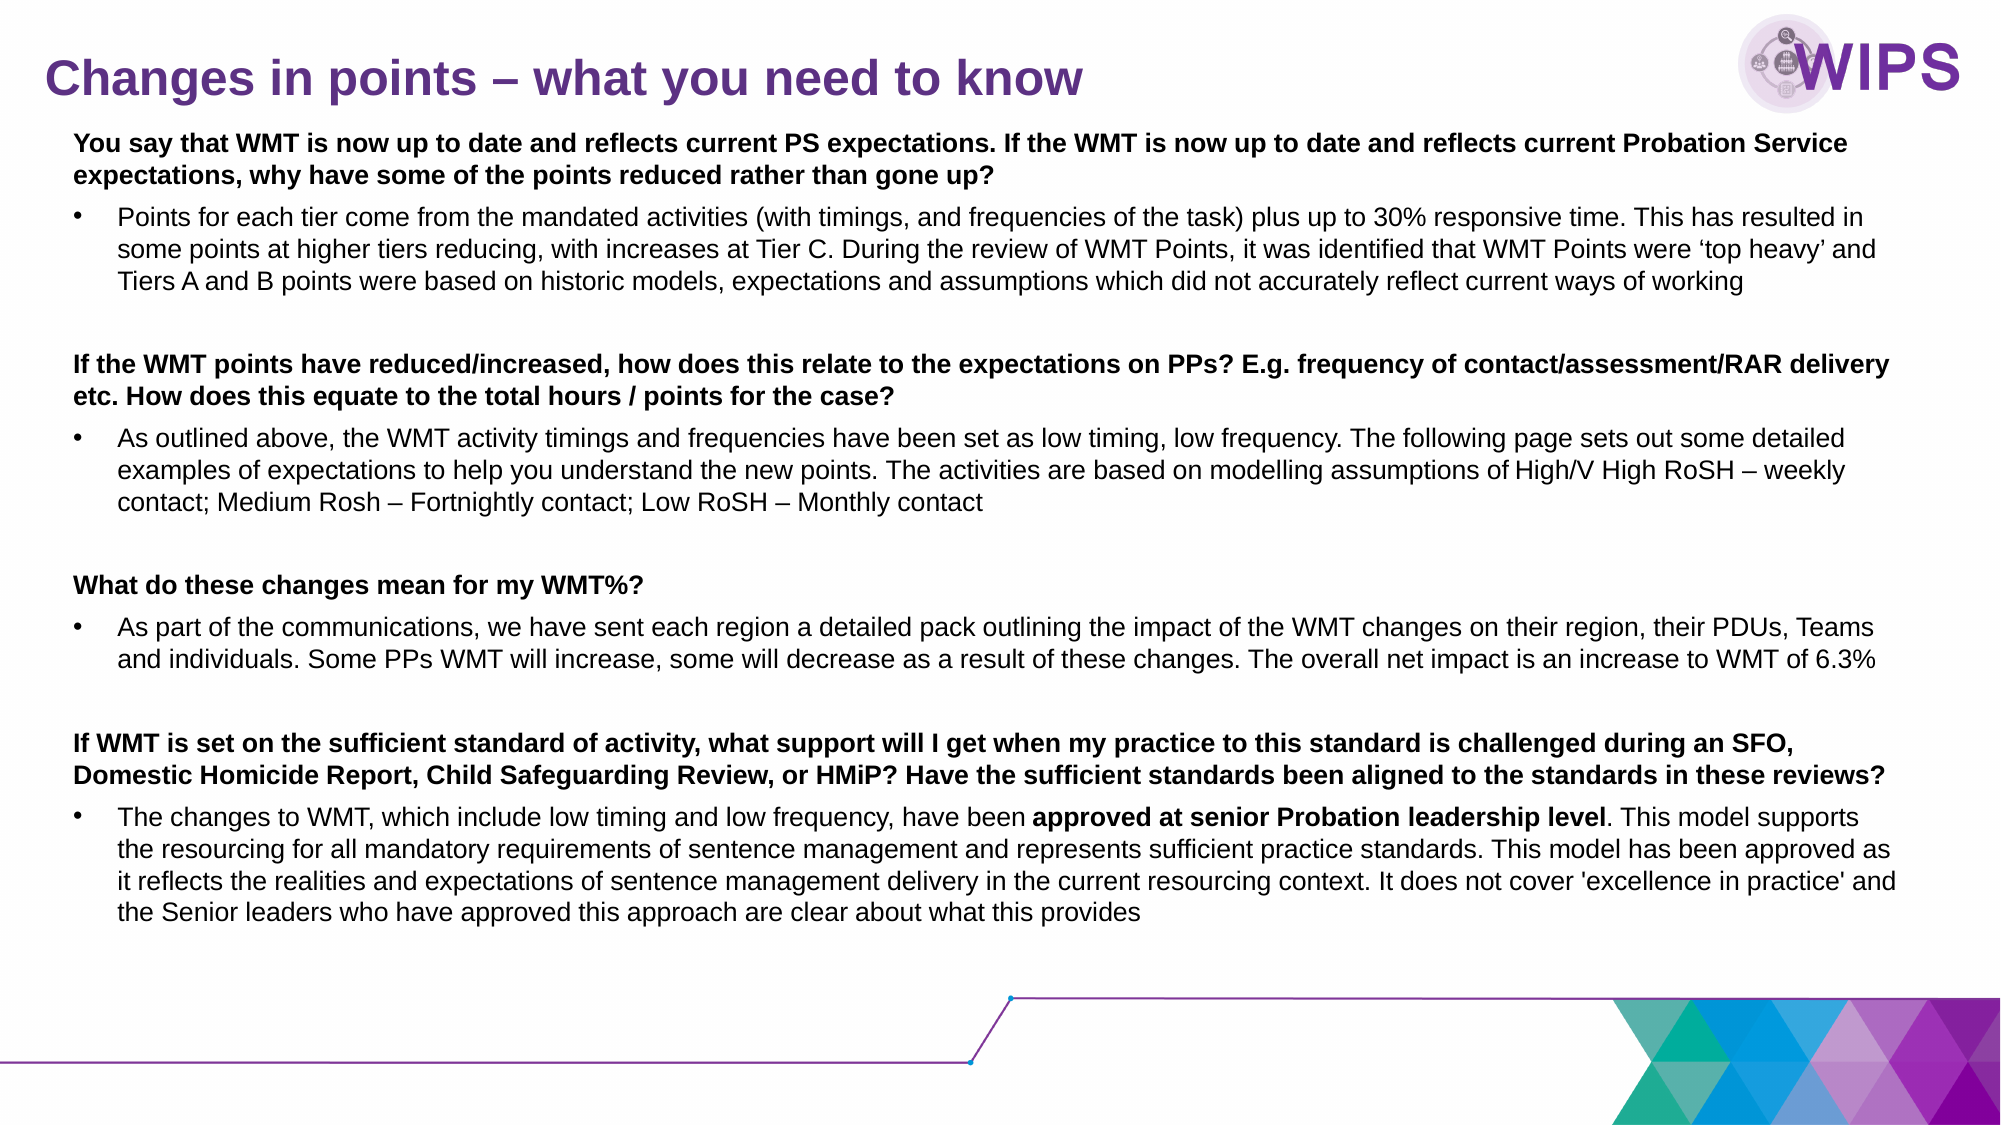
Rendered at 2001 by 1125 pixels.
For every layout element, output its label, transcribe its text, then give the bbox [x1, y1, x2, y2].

list You say that WMT is now up to date and reflects current PS expectations. If the WMT is now up to date and reflects current Probation Service expectations, why have some of the points reduced rather than gone up? Points for each tier come from the mandated activities (with timings, and frequencies of the task) plus up to 30% responsive time. This has resulted in some points at higher tiers reducing, with increases at Tier C. During the review of WMT Points, it was identified that WMT Points were ‘top heavy’ and Tiers A and B points were based on historic models, expectations and assumptions which did not accurately reflect current ways of working If the WMT points have reduced/increased, how does this relate to the expectations on PPs? E.g. frequency of contact/assessment/RAR delivery etc. How does this equate to the total hours / points for the case? As outlined above, the WMT activity timings and frequencies have been set as low timing, low frequency. The following page sets out some detailed examples of expectations to help you understand the new points. The activities are based on modelling assumptions of High/V High RoSH – weekly contact; Medium Rosh – Fortnightly contact; Low RoSH – Monthly contact What do these changes mean for my WMT%? As part of the communications, we have sent each region a detailed pack outlining the impact of the WMT changes on their region, their PDUs, Teams and individuals. Some PPs WMT will increase, some will decrease as a result of these changes. The overall net impact is an increase to WMT of 6.3% If WMT is set on the sufficient standard of activity, what support will I get when my practice to this standard is challenged during an SFO, Domestic Homicide Report, Child Safeguarding Review, or HMiP? Have the sufficient standards been aligned to the standards in these reviews? The changes to WMT, which include low timing and low frequency, have been approved at senior Probation leadership level. This model supports the resourcing for all mandatory requirements of sentence management and represents sufficient practice standards. This model has been approved as it reflects the realities and expectations of sentence management delivery in the current resourcing context. It does not cover 'excellence in practice' and the Senior leaders who have approved this approach are clear about what this provides [73, 125, 1900, 1000]
title Changes in points – what you need to know [44, 33, 1738, 125]
picture [0, 0, 2001, 1125]
